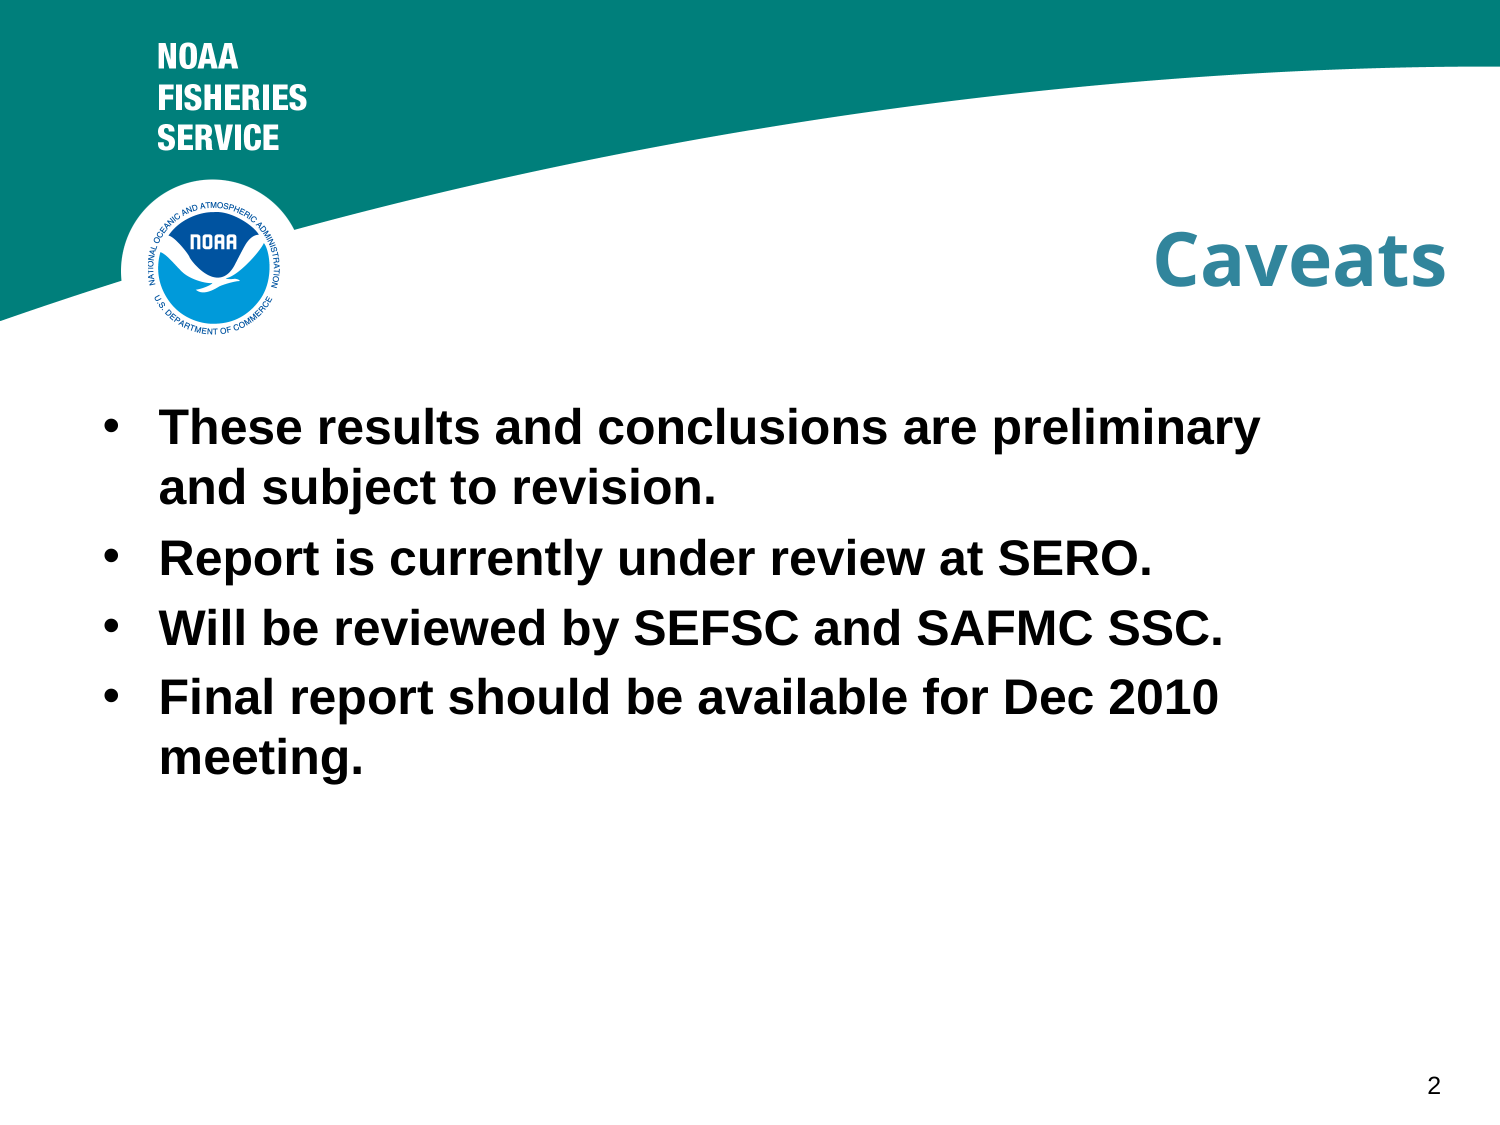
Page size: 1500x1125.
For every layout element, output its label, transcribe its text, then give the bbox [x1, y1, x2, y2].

picture [0, 0, 1500, 1125]
list These results and conclusions are preliminary and subject to revision. Report is currently under review at SERO. Will be reviewed by SEFSC and SAFMC SSC. Final report should be available for Dec 2010 meeting. [87, 387, 1363, 1063]
text_box Caveats [375, 187, 1463, 325]
